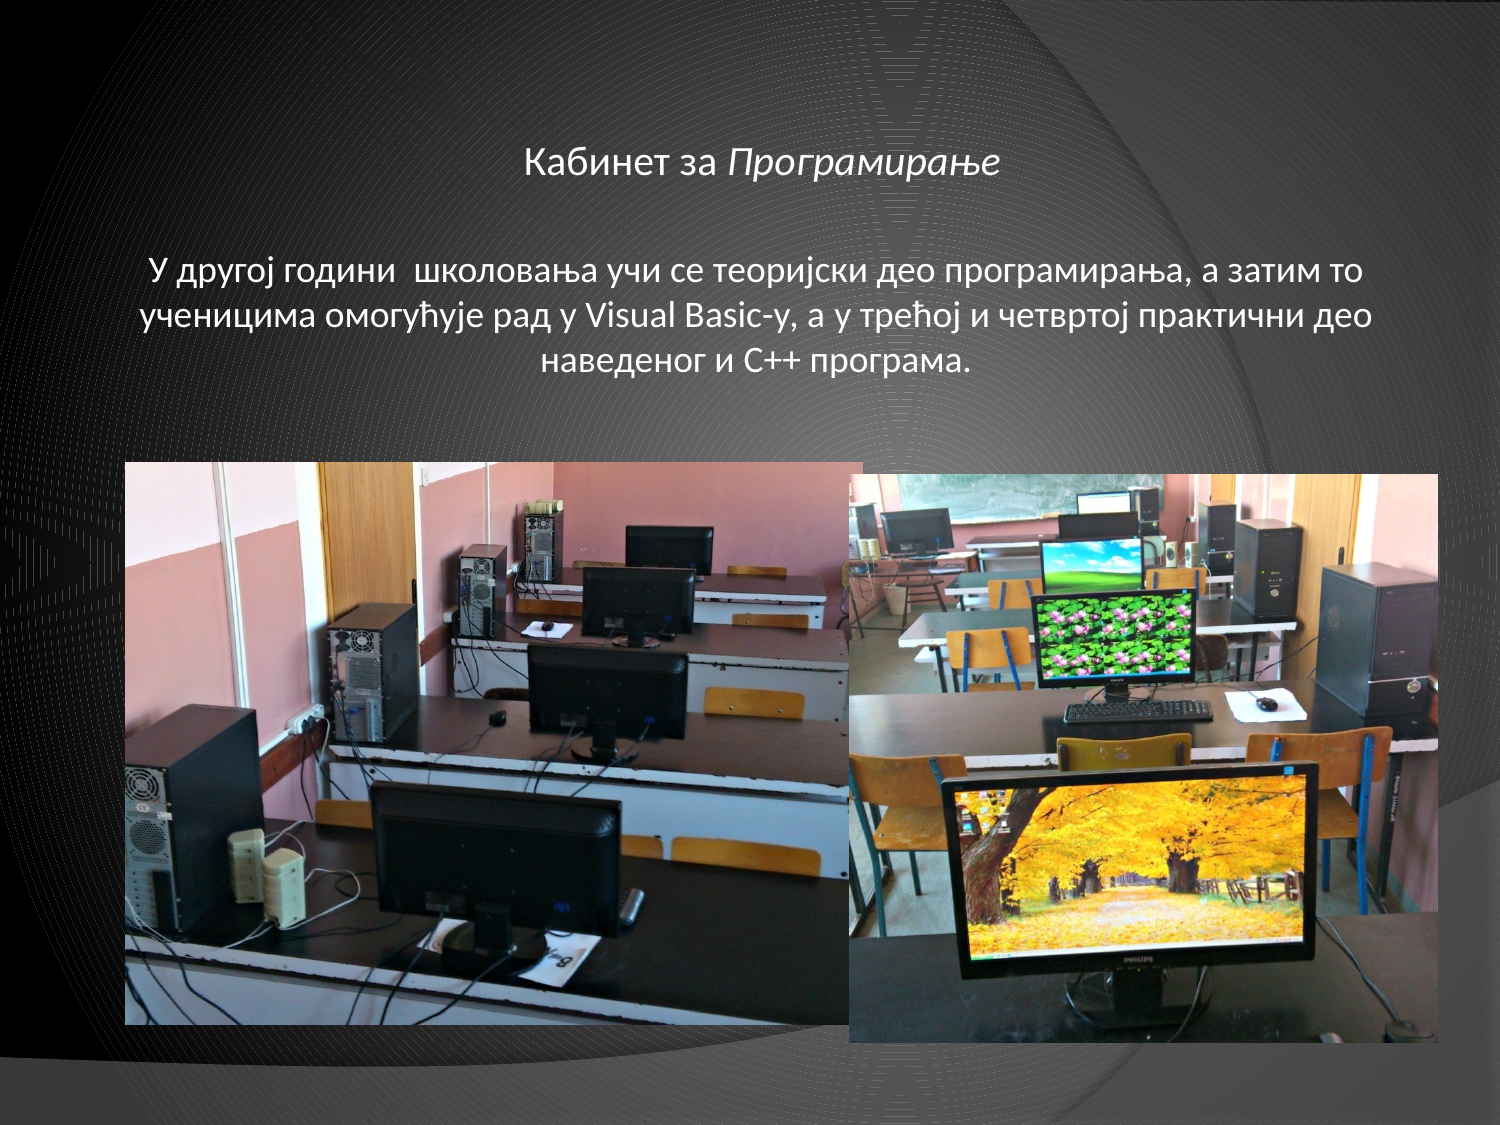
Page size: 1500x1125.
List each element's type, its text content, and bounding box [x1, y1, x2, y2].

picture [124, 462, 863, 1026]
picture [849, 474, 1438, 1043]
text_box У другој години школовања учи се теоријски део програмирања, а затим то ученицима омогућује рад у Visual Basic-у, a у трећој и четвртој практични део наведеног и C++ програма. [112, 237, 1400, 388]
list Кабинет за Програмирање [112, 62, 1413, 184]
